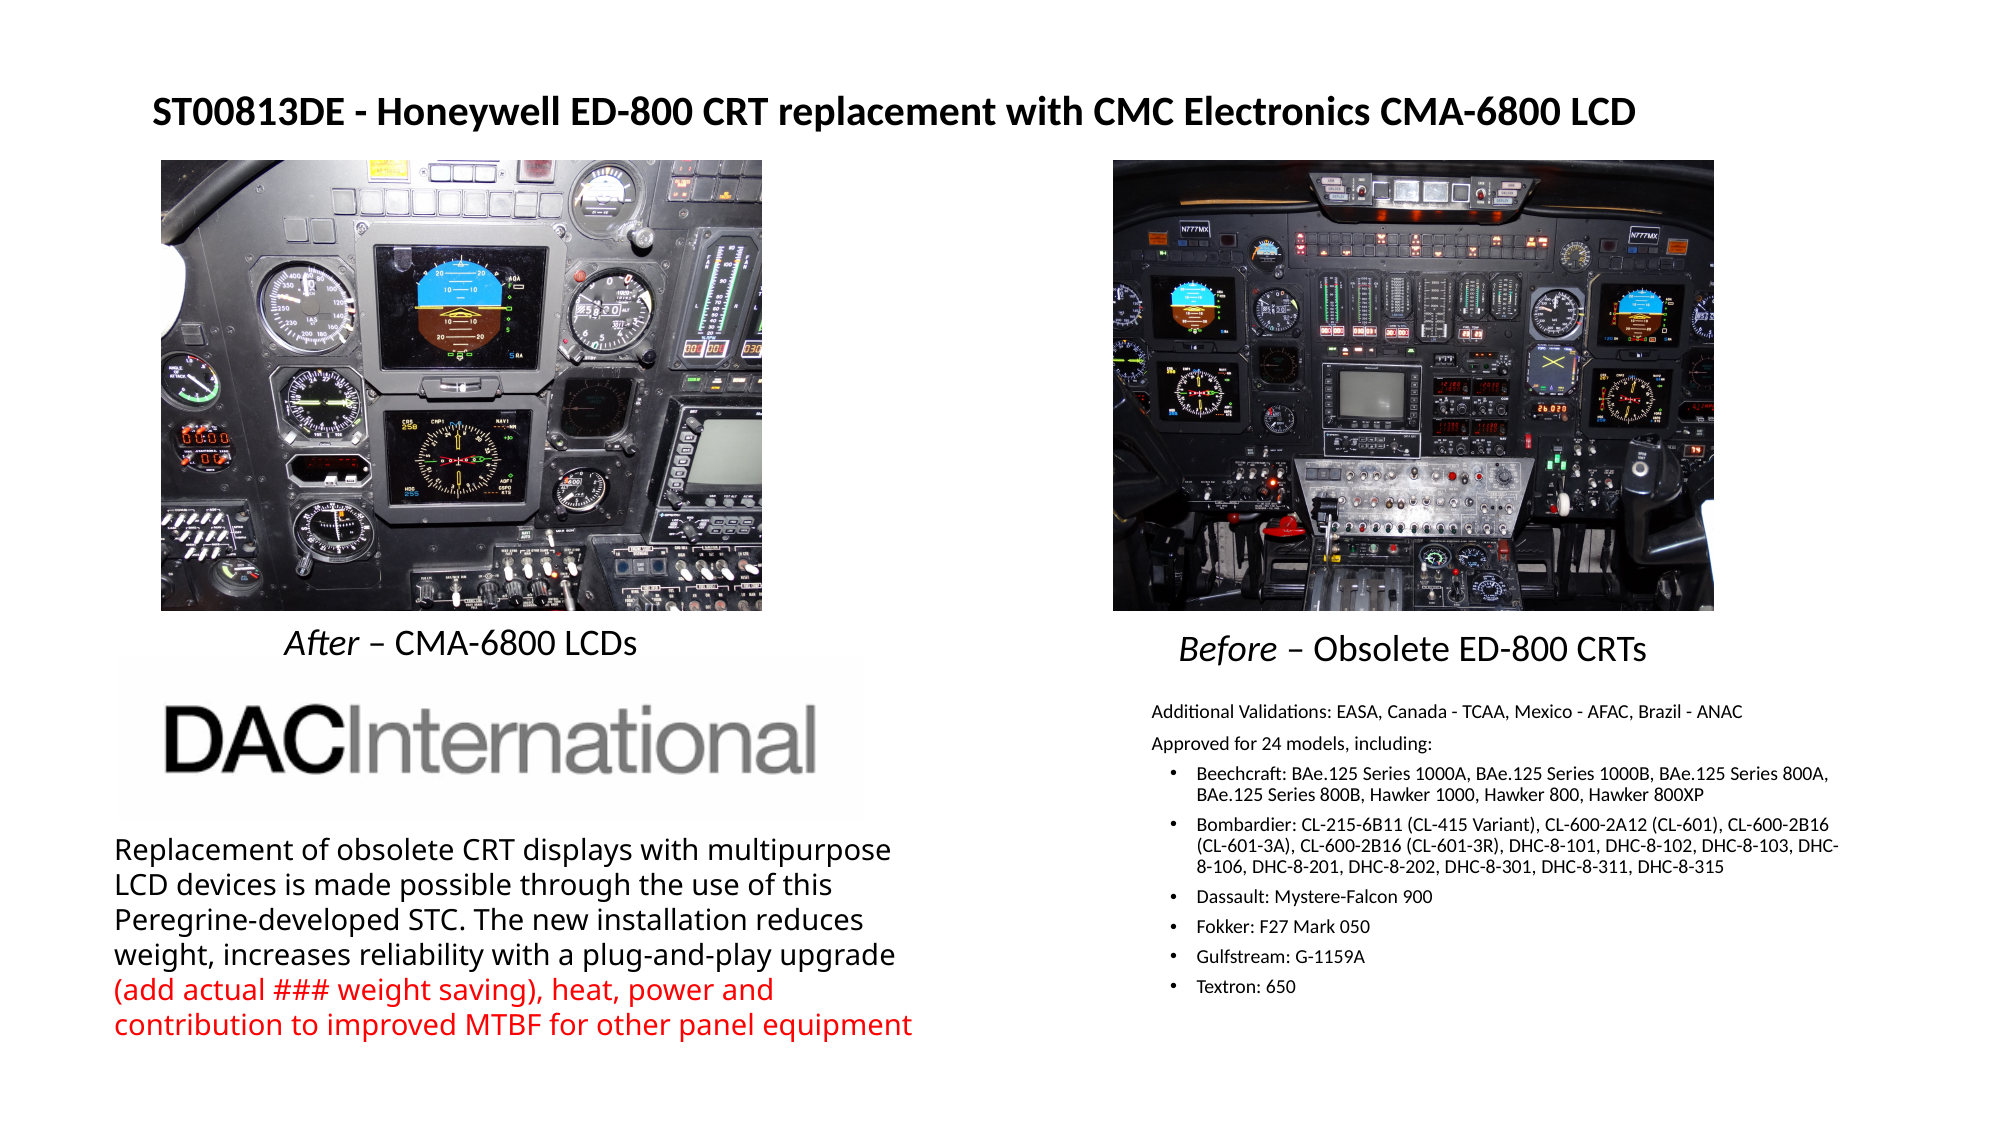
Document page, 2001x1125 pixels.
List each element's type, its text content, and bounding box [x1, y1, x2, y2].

picture [1113, 160, 1714, 611]
text_box After – CMA-6800 LCDs [269, 611, 653, 657]
picture [161, 160, 762, 611]
title ST00813DE - Honeywell ED-800 CRT replacement with CMC Electronics CMA-6800 LCD [137, 22, 1863, 202]
list Additional Validations: EASA, Canada - TCAA, Mexico - AFAC, Brazil - ANAC Approved for 24 models, including: Beechcraft: BAe.125 Series 1000A, BAe.125 Series 1000B, BAe.125 Series 800A, BAe.125 Series 800B, Hawker 1000, Hawker 800, Hawker 800XP Bombardier: CL-215-6B11 (CL-415 Variant), CL-600-2A12 (CL-601), CL-600-2B16 (CL-601-3A), CL-600-2B16 (CL-601-3R), DHC-8-101, DHC-8-102, DHC-8-103, DHC-8-106, DHC-8-201, DHC-8-202, DHC-8-301, DHC-8-311, DHC-8-315 Dassault: Mystere-Falcon 900 Fokker: F27 Mark 050 Gulfstream: G-1159A Textron: 650 [1136, 690, 1863, 1014]
text_box Replacement of obsolete CRT displays with multipurpose LCD devices is made possible through the use of this Peregrine-developed STC. The new installation reduces weight, increases reliability with a plug-and-play upgrade (add actual ### weight saving), heat, power and contribution to improved MTBF for other panel equipment [99, 824, 962, 1049]
picture [118, 657, 864, 822]
text_box Before – Obsolete ED-800 CRTs [1163, 616, 1663, 677]
